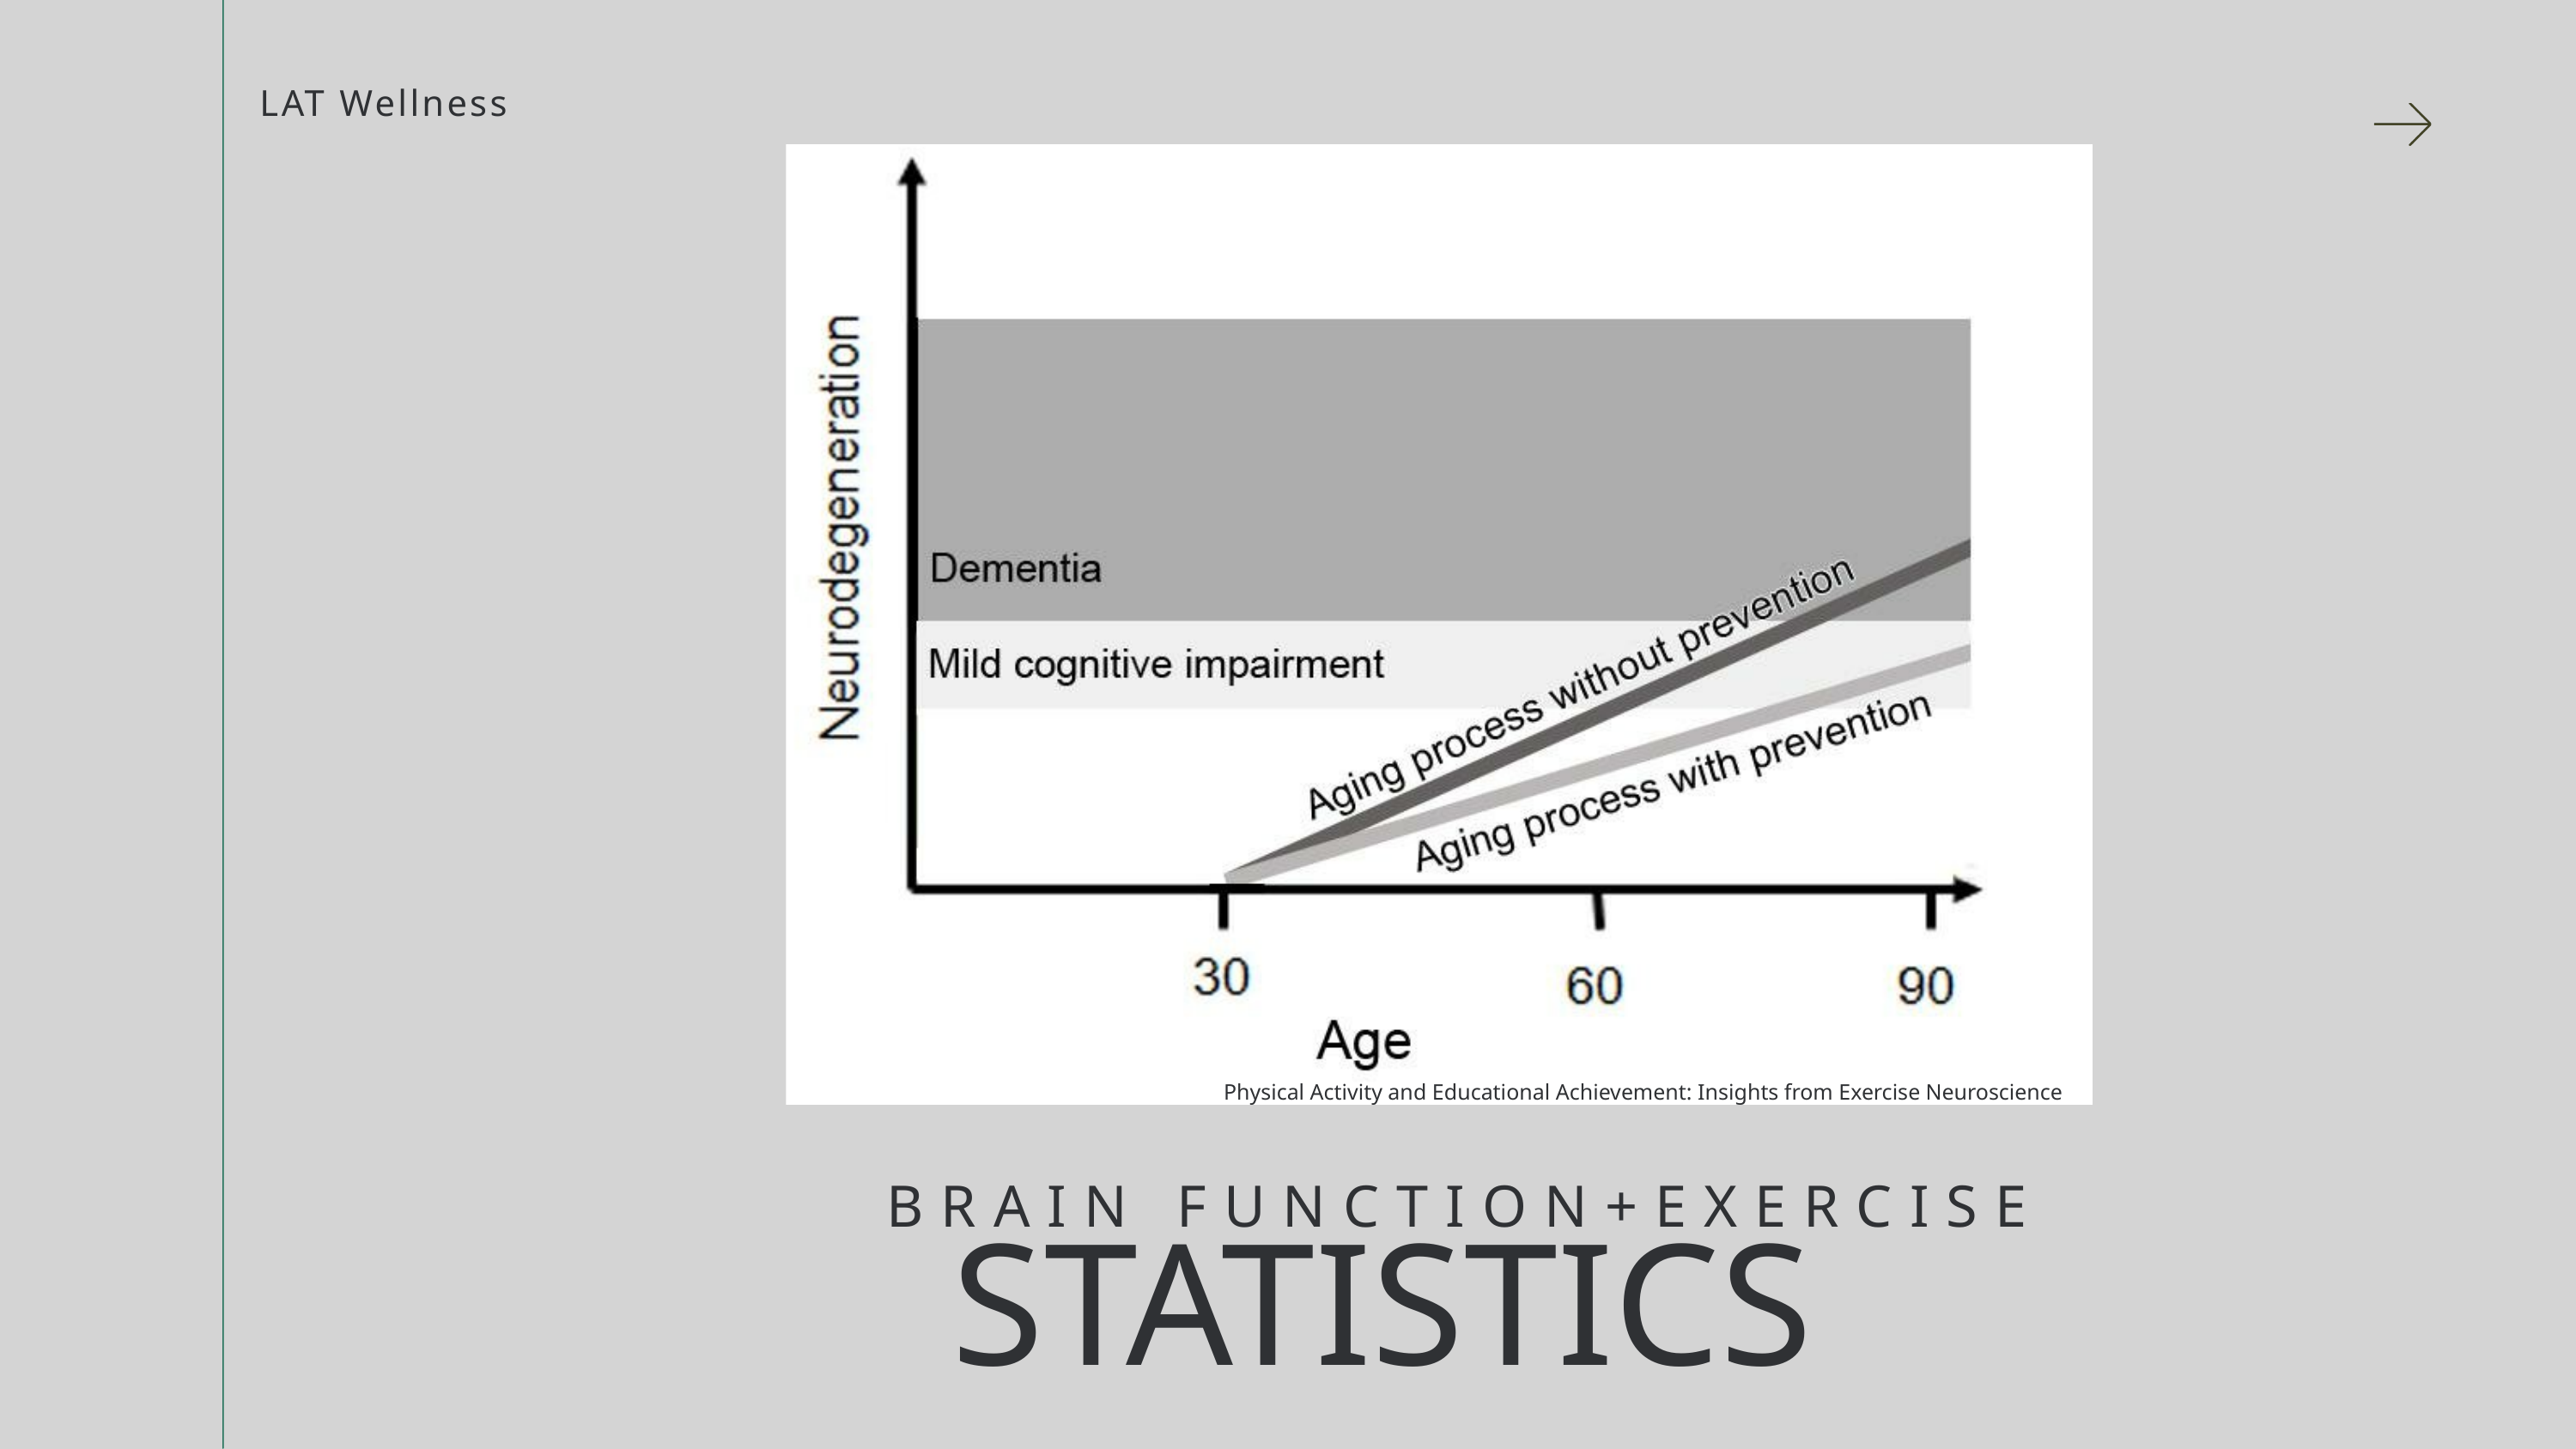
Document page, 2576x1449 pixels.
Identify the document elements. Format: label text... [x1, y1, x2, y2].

text_box BRAIN FUNCTION+EXERCISE [886, 1158, 2316, 1239]
text_box LAT Wellness [259, 73, 1644, 124]
text_box Physical Activity and Educational Achievement: Insights from Exercise Neuroscience [1212, 1074, 2075, 1135]
text_box STATISTICS [951, 1264, 1951, 1399]
text_box [786, 144, 2093, 1105]
text_box [2373, 103, 2432, 146]
